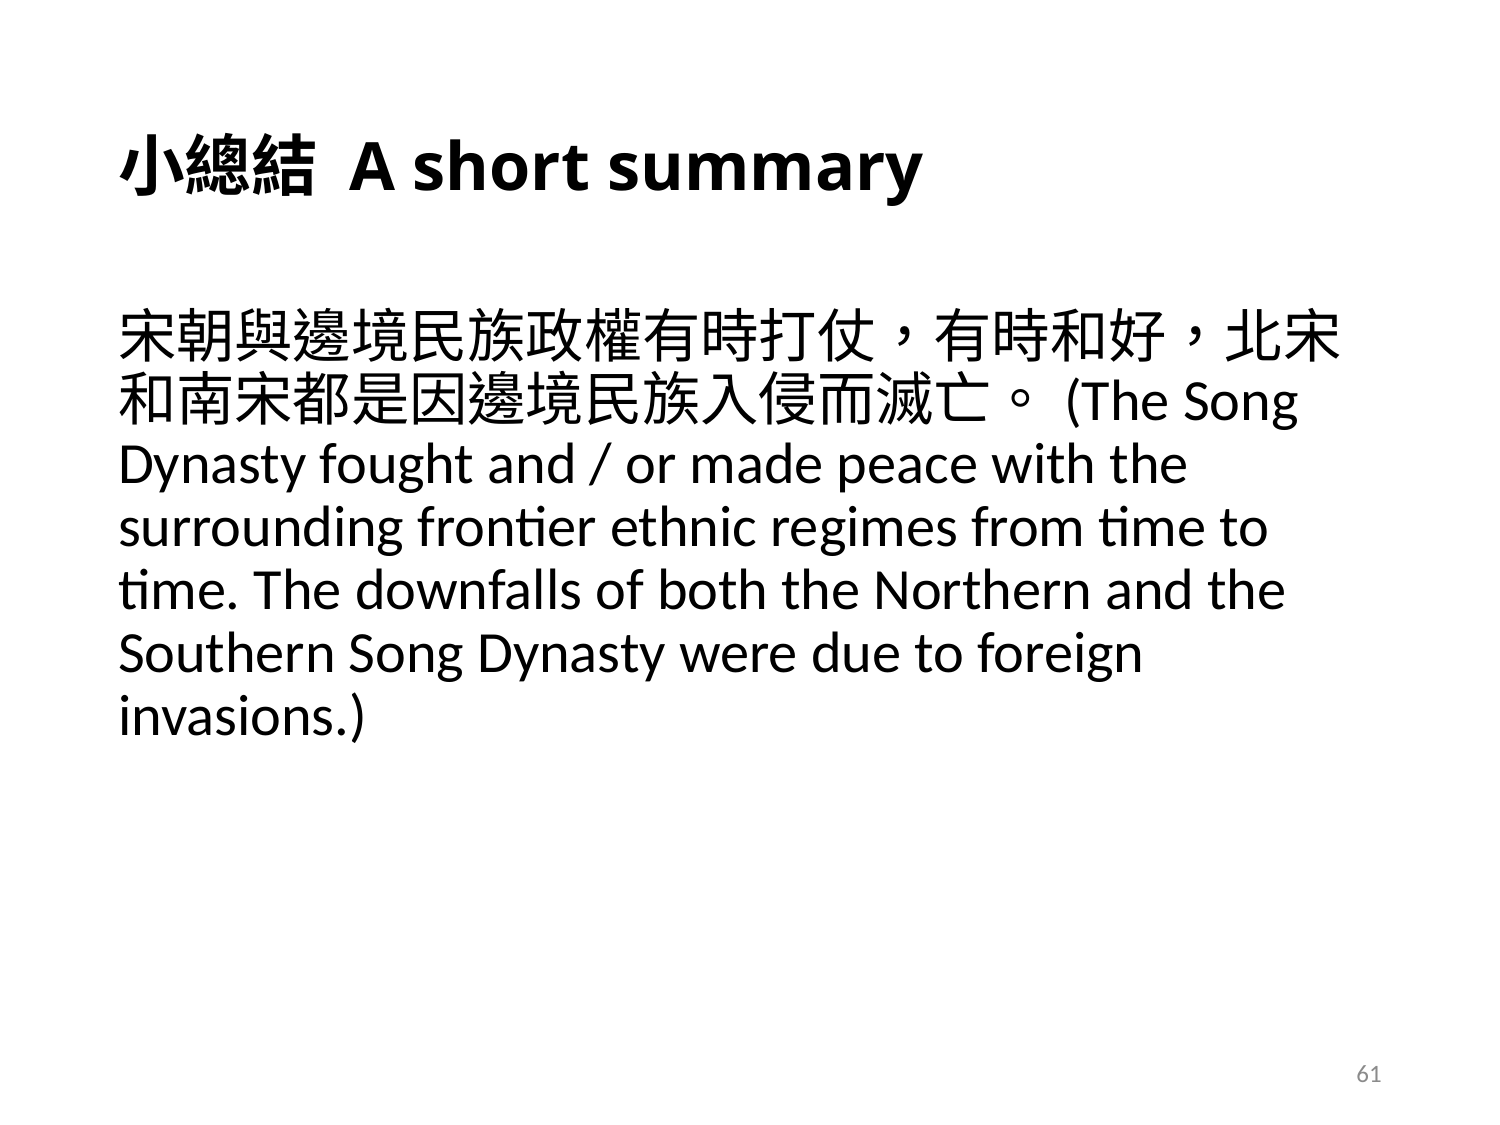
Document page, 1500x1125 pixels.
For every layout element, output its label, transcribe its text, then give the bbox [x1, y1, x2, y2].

slide_number 61 [1059, 1042, 1397, 1103]
list 宋朝與邊境民族政權有時打仗，有時和好，北宋和南宋都是因邊境民族入侵而滅亡。(The Song Dynasty fought and / or made peace with the surrounding frontier ethnic regimes from time to time. The downfalls of both the Northern and the Southern Song Dynasty were due to foreign invasions.) [103, 299, 1397, 1014]
title 小總結 A short summary [103, 59, 1397, 278]
